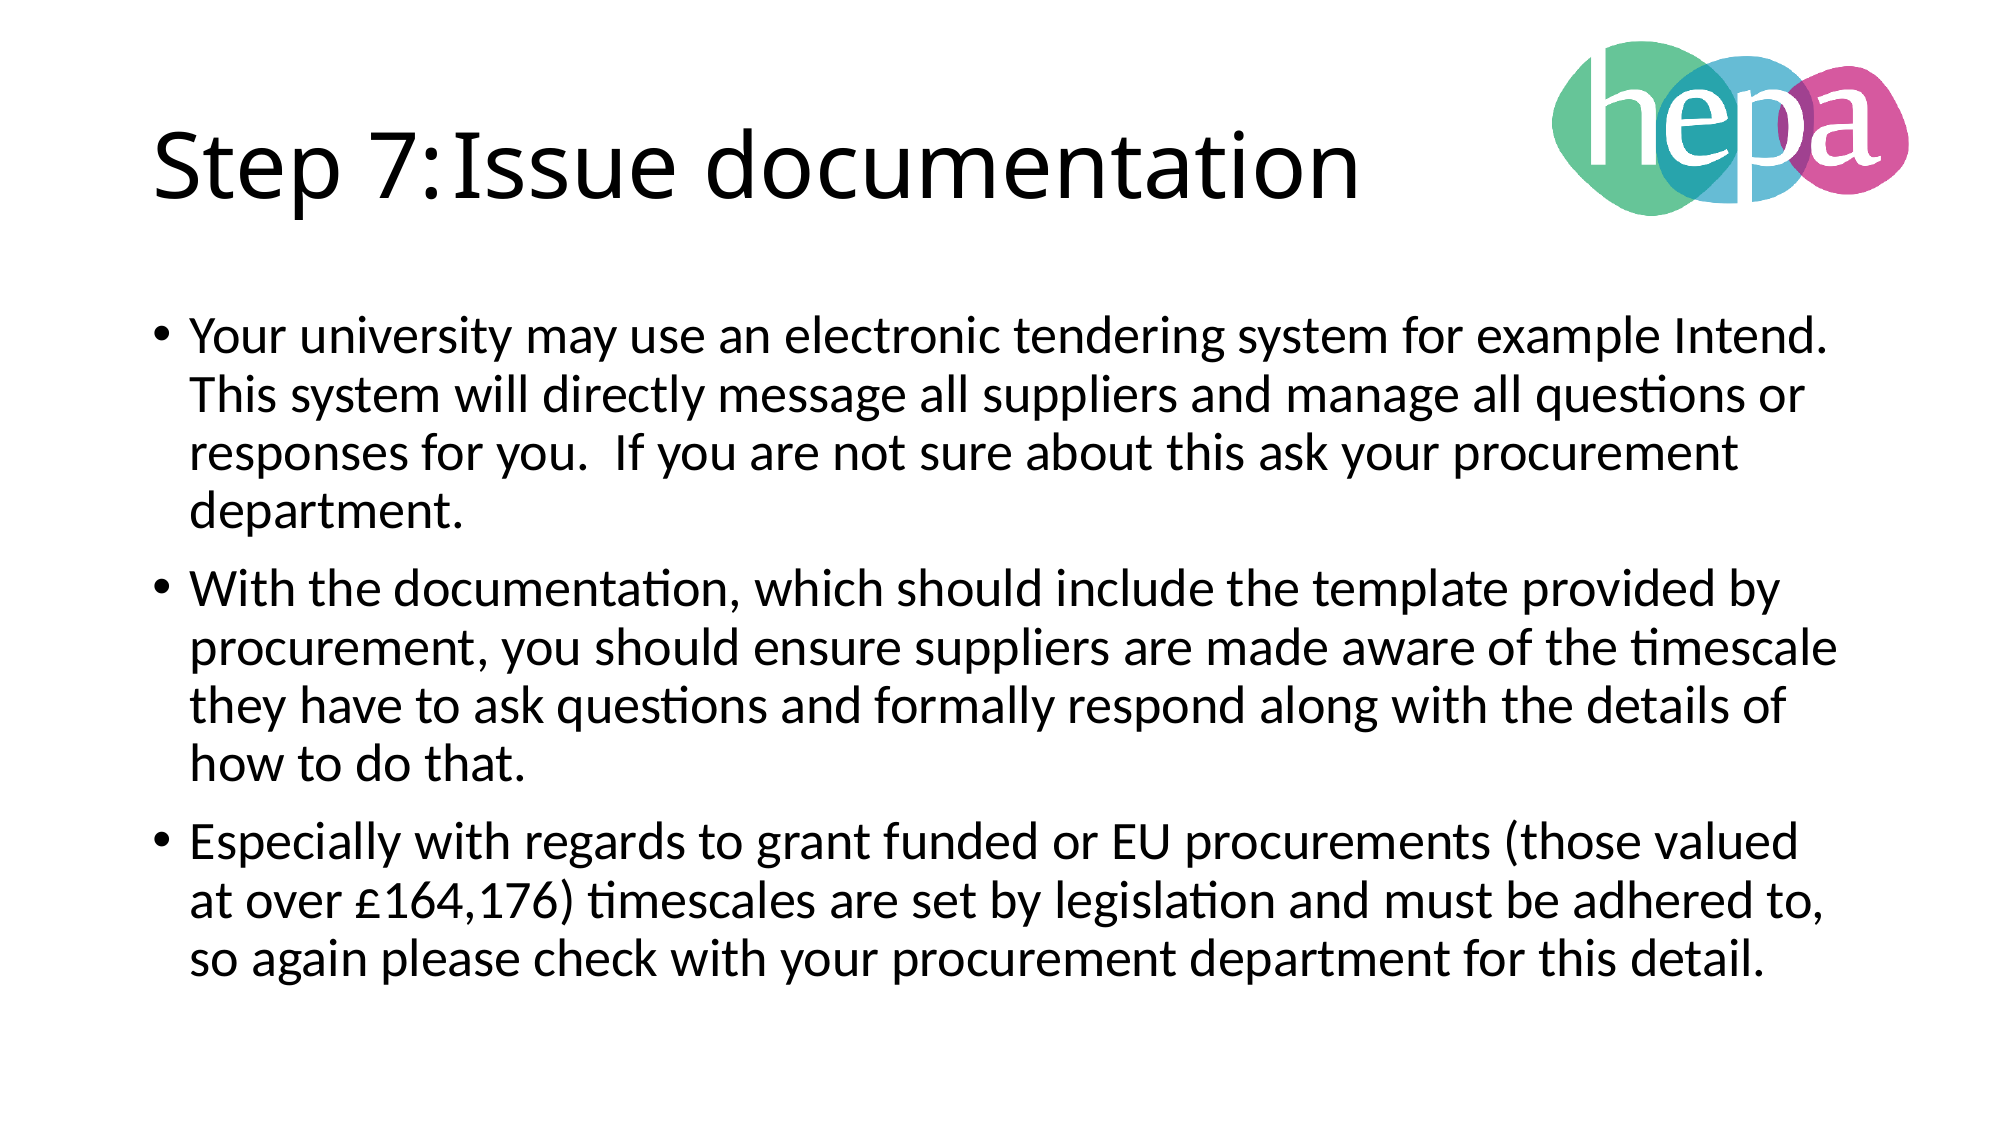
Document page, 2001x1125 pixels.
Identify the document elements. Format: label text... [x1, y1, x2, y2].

picture [1549, 37, 1911, 219]
title Step 7: Issue documentation [137, 59, 1863, 278]
list Your university may use an electronic tendering system for example Intend. This system will directly message all suppliers and manage all questions or responses for you. If you are not sure about this ask your procurement department. With the documentation, which should include the template provided by procurement, you should ensure suppliers are made aware of the timescale they have to ask questions and formally respond along with the details of how to do that. Especially with regards to grant funded or EU procurements (those valued at over £164,176) timescales are set by legislation and must be adhered to, so again please check with your procurement department for this detail. [137, 299, 1863, 1014]
